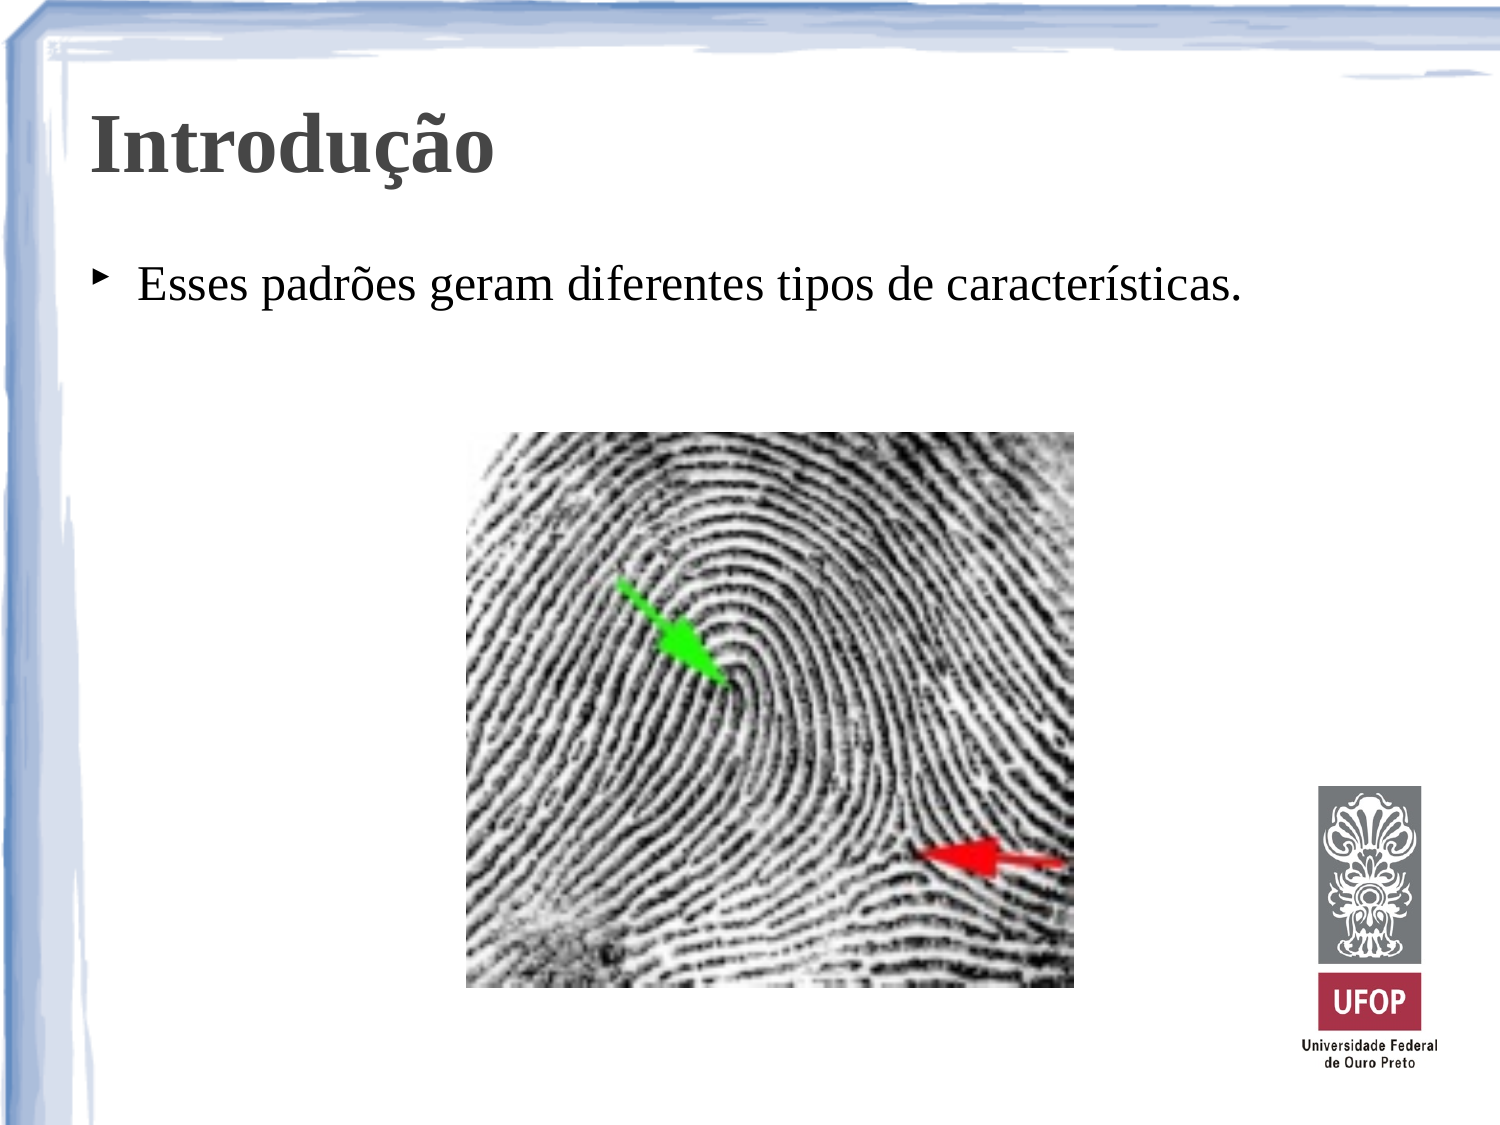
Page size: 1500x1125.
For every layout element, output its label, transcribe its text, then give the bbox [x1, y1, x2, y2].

text_box Introdução [75, 45, 1425, 233]
text_box Esses padrões geram diferentes tipos de características. [75, 243, 1425, 986]
picture [0, 0, 1500, 1125]
